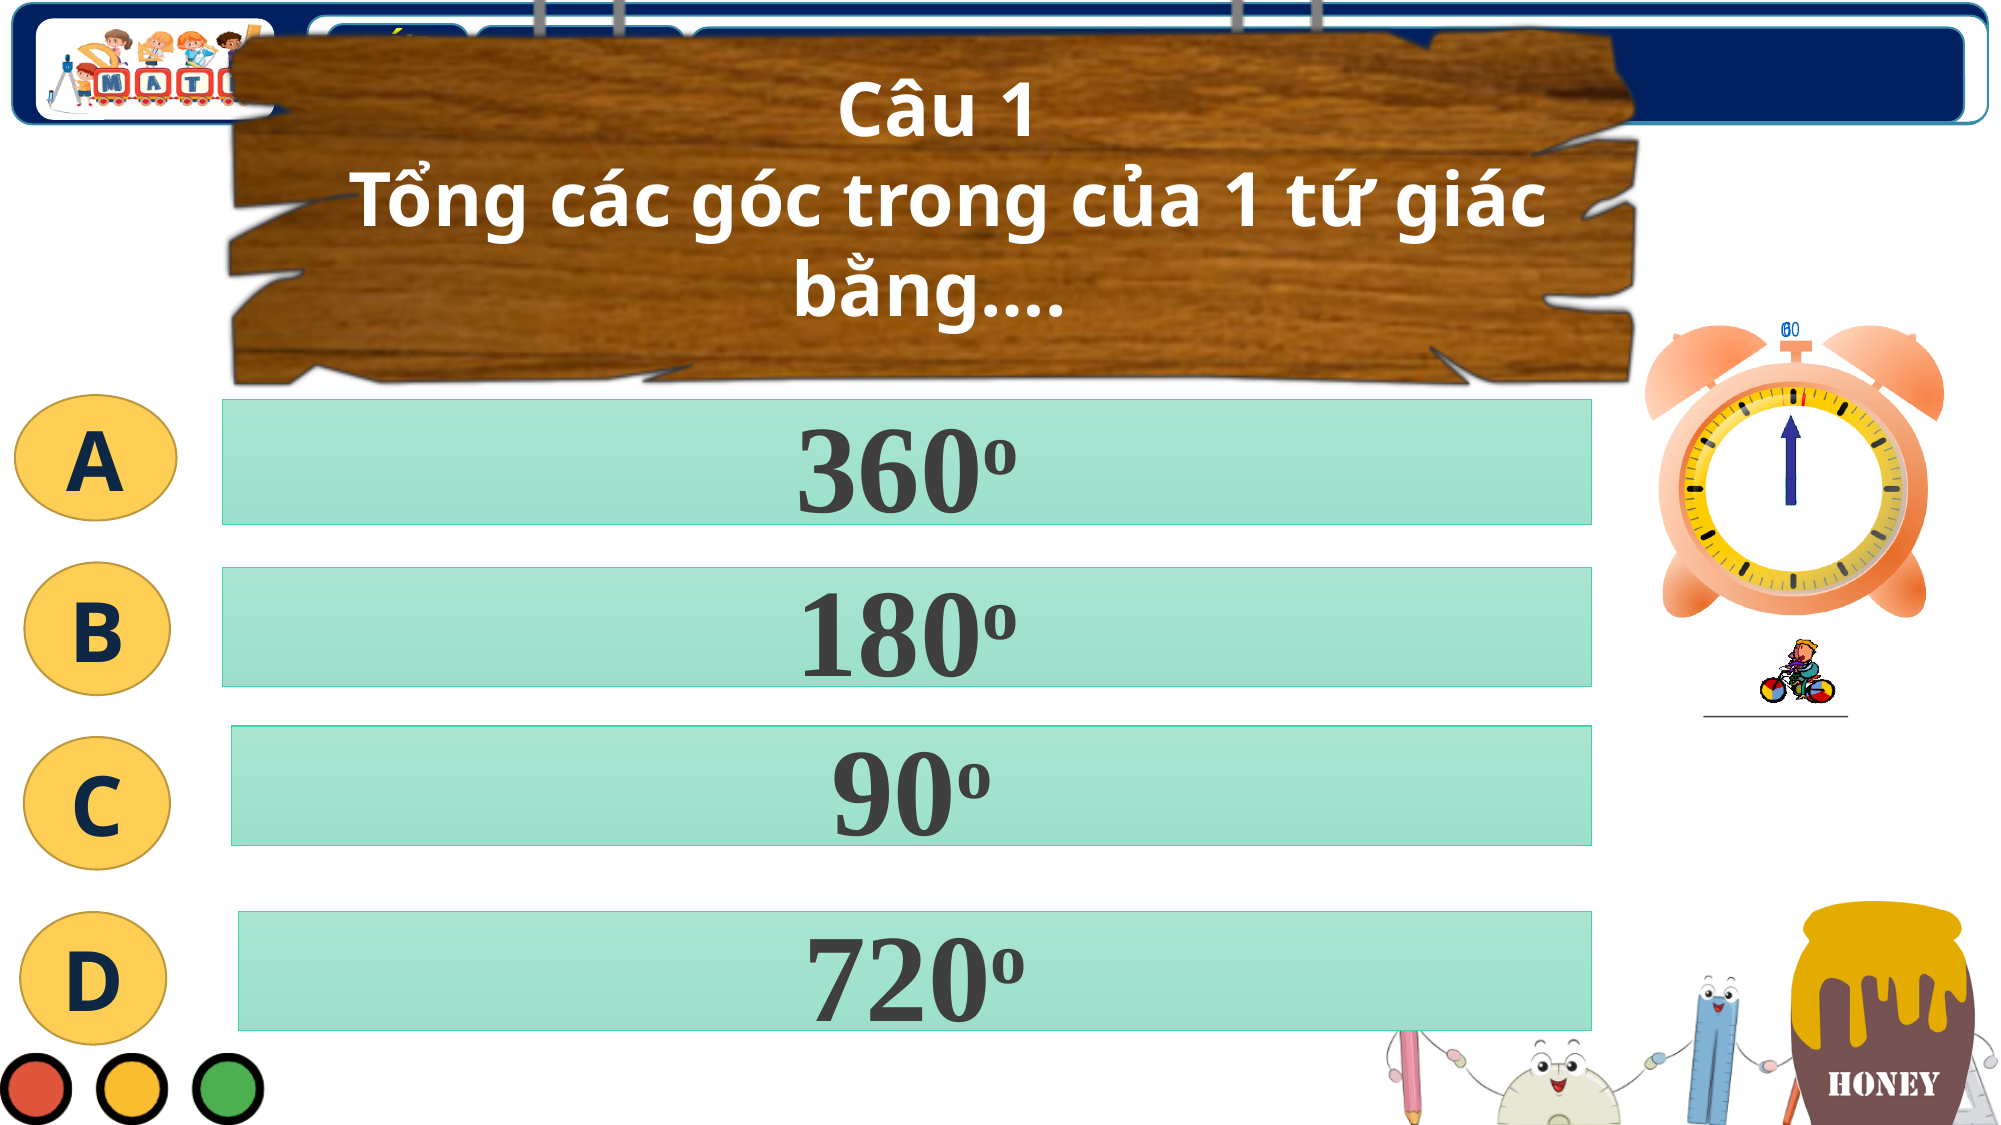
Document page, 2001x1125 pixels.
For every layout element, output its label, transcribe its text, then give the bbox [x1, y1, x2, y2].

text_box 180o [222, 567, 1592, 687]
text_box C [22, 735, 171, 871]
text_box 90o [231, 725, 1592, 846]
text_box B [23, 561, 171, 697]
picture [0, 0, 2001, 1125]
text_box 720o [238, 911, 1592, 1031]
text_box D [19, 911, 168, 1046]
text_box 360o [222, 399, 1592, 525]
text_box A [13, 394, 178, 522]
